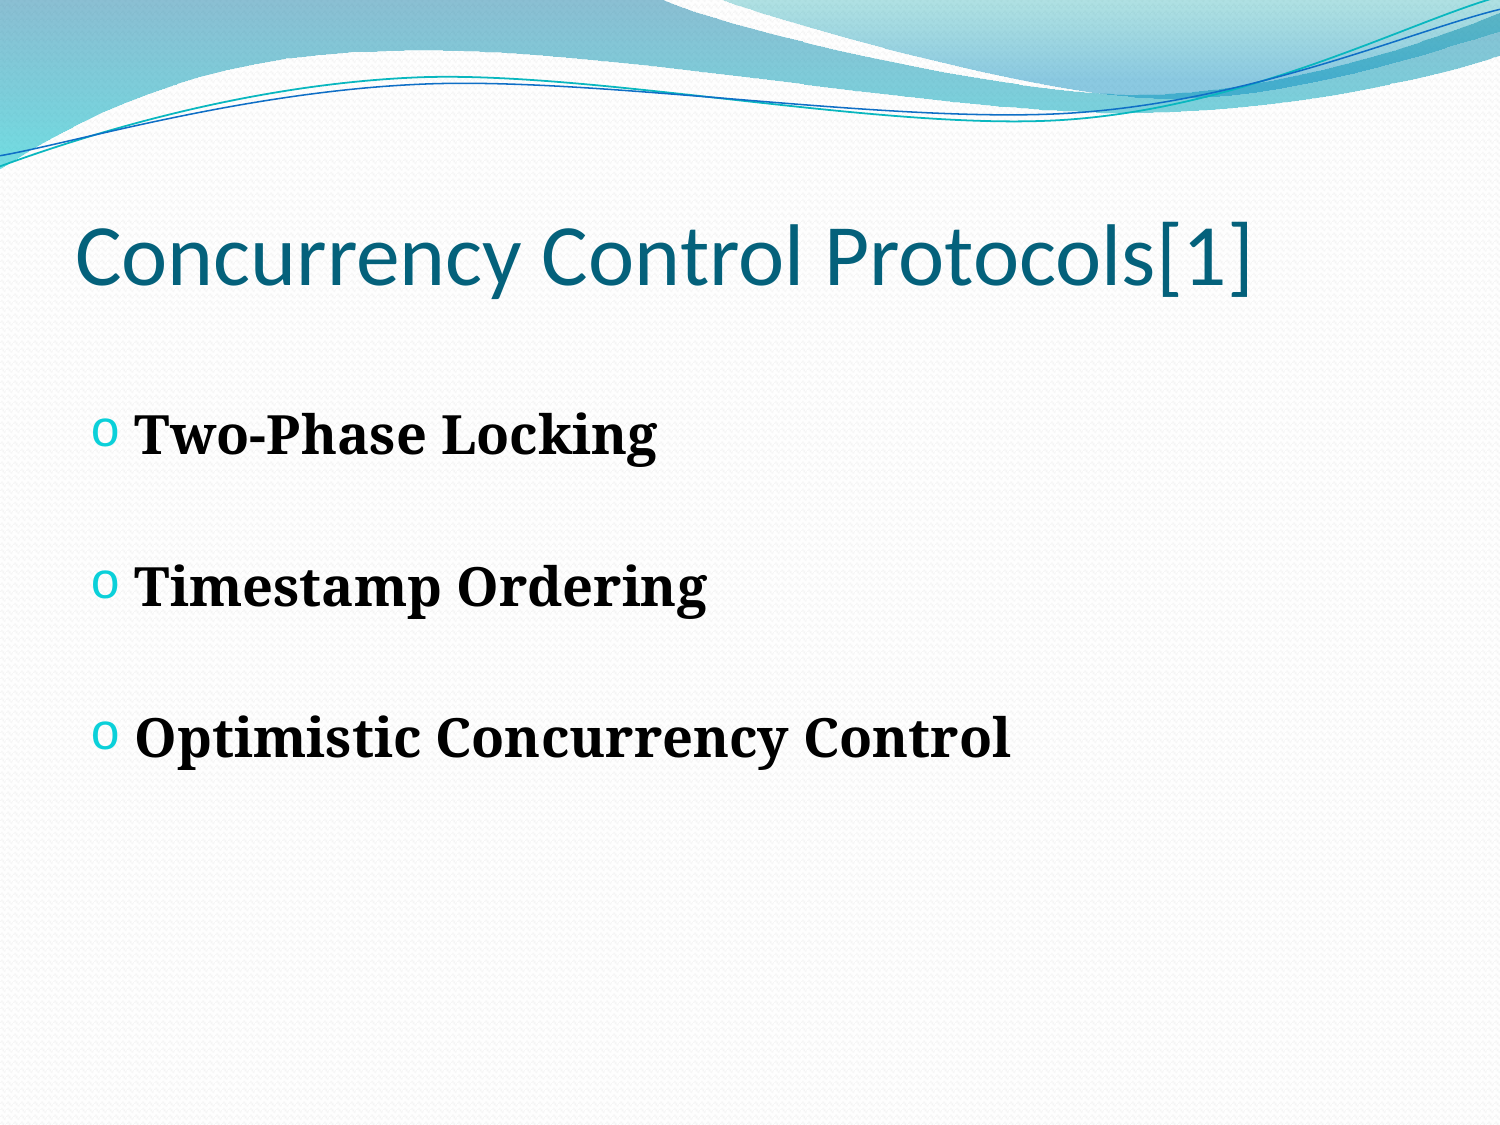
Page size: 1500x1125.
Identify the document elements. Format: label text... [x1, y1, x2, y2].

title Concurrency Control Protocols[1] [75, 115, 1425, 303]
list Two-Phase Locking Timestamp Ordering Optimistic Concurrency Control [75, 317, 1425, 1038]
